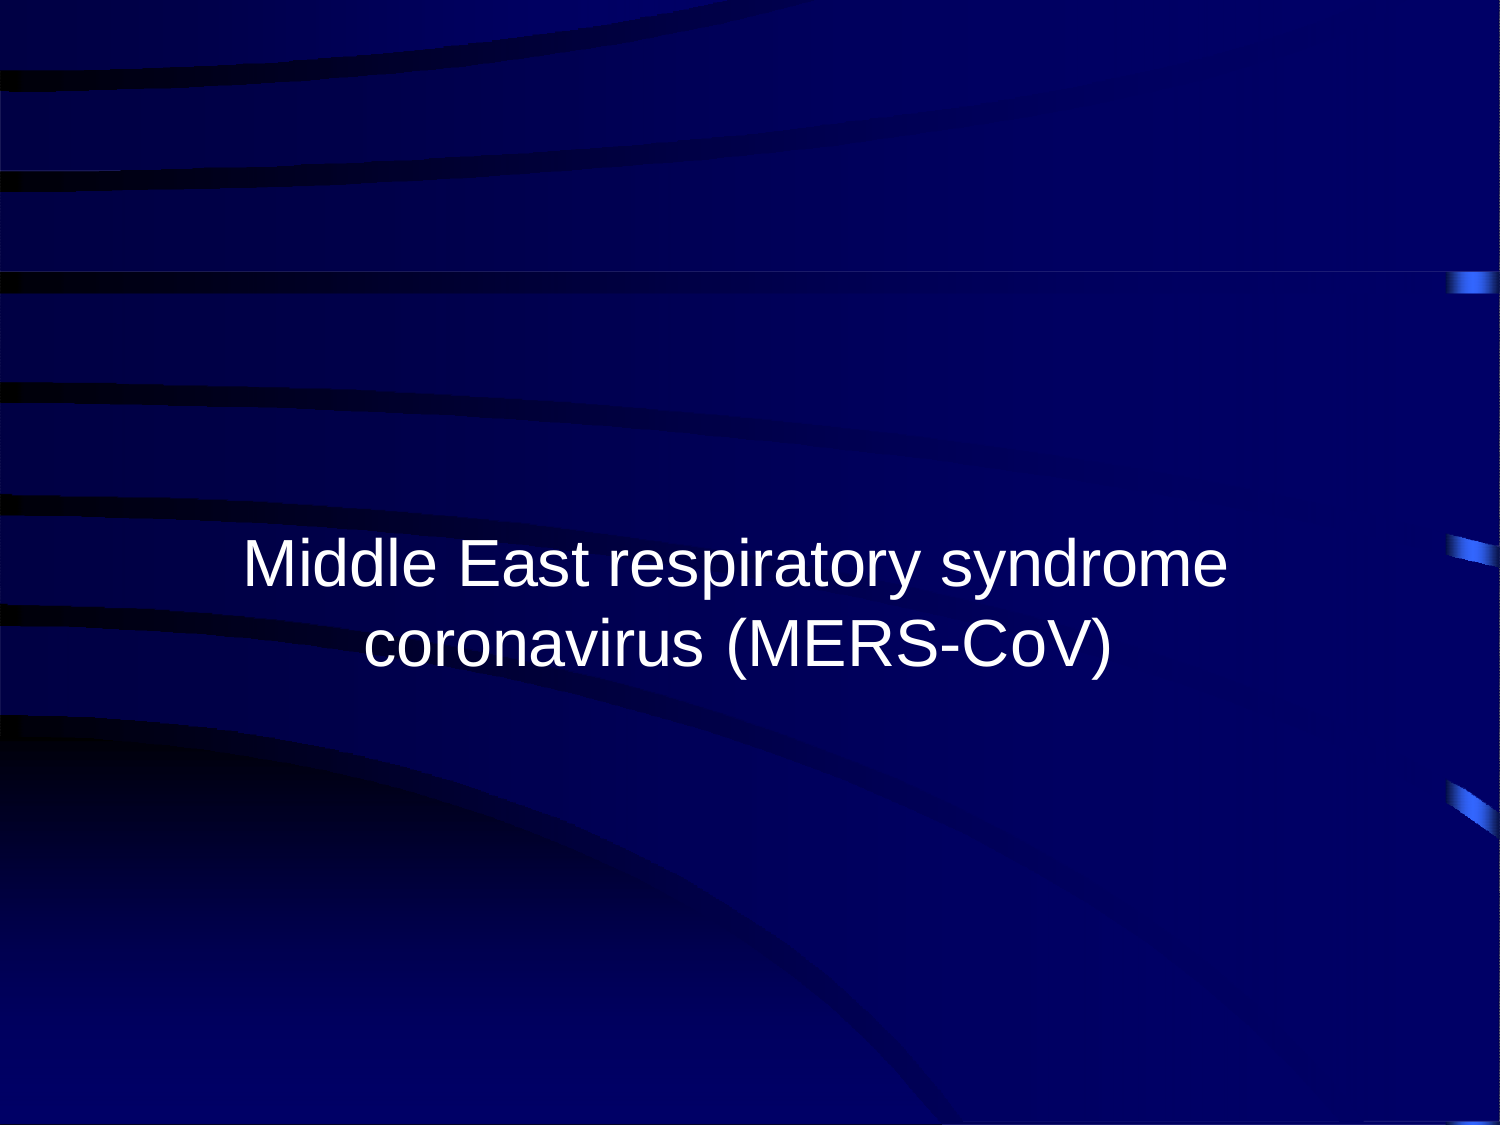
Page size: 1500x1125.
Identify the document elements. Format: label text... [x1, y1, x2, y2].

title Middle East respiratory syndrome coronavirus (MERS-CoV) [240, 490, 1315, 680]
text_box [0, 0, 1500, 1125]
